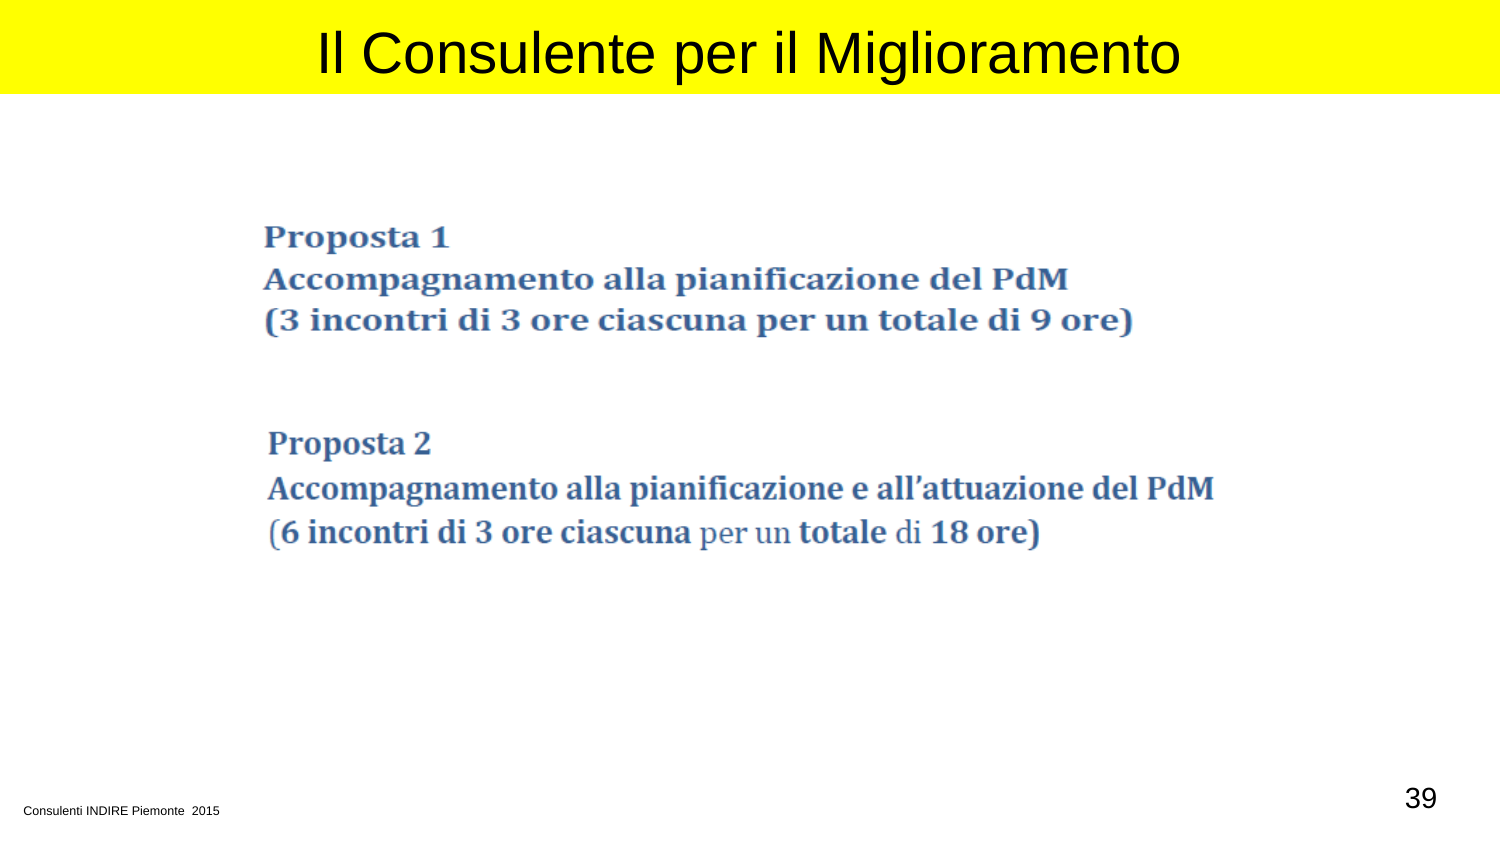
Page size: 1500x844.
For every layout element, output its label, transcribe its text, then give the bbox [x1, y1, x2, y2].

text_box Consulenti INDIRE Piemonte 2015 [8, 788, 249, 830]
slide_number 39 [1389, 764, 1480, 830]
picture [245, 416, 1254, 593]
title Il Consulente per il Miglioramento [0, 0, 1500, 94]
picture [152, 175, 1229, 371]
